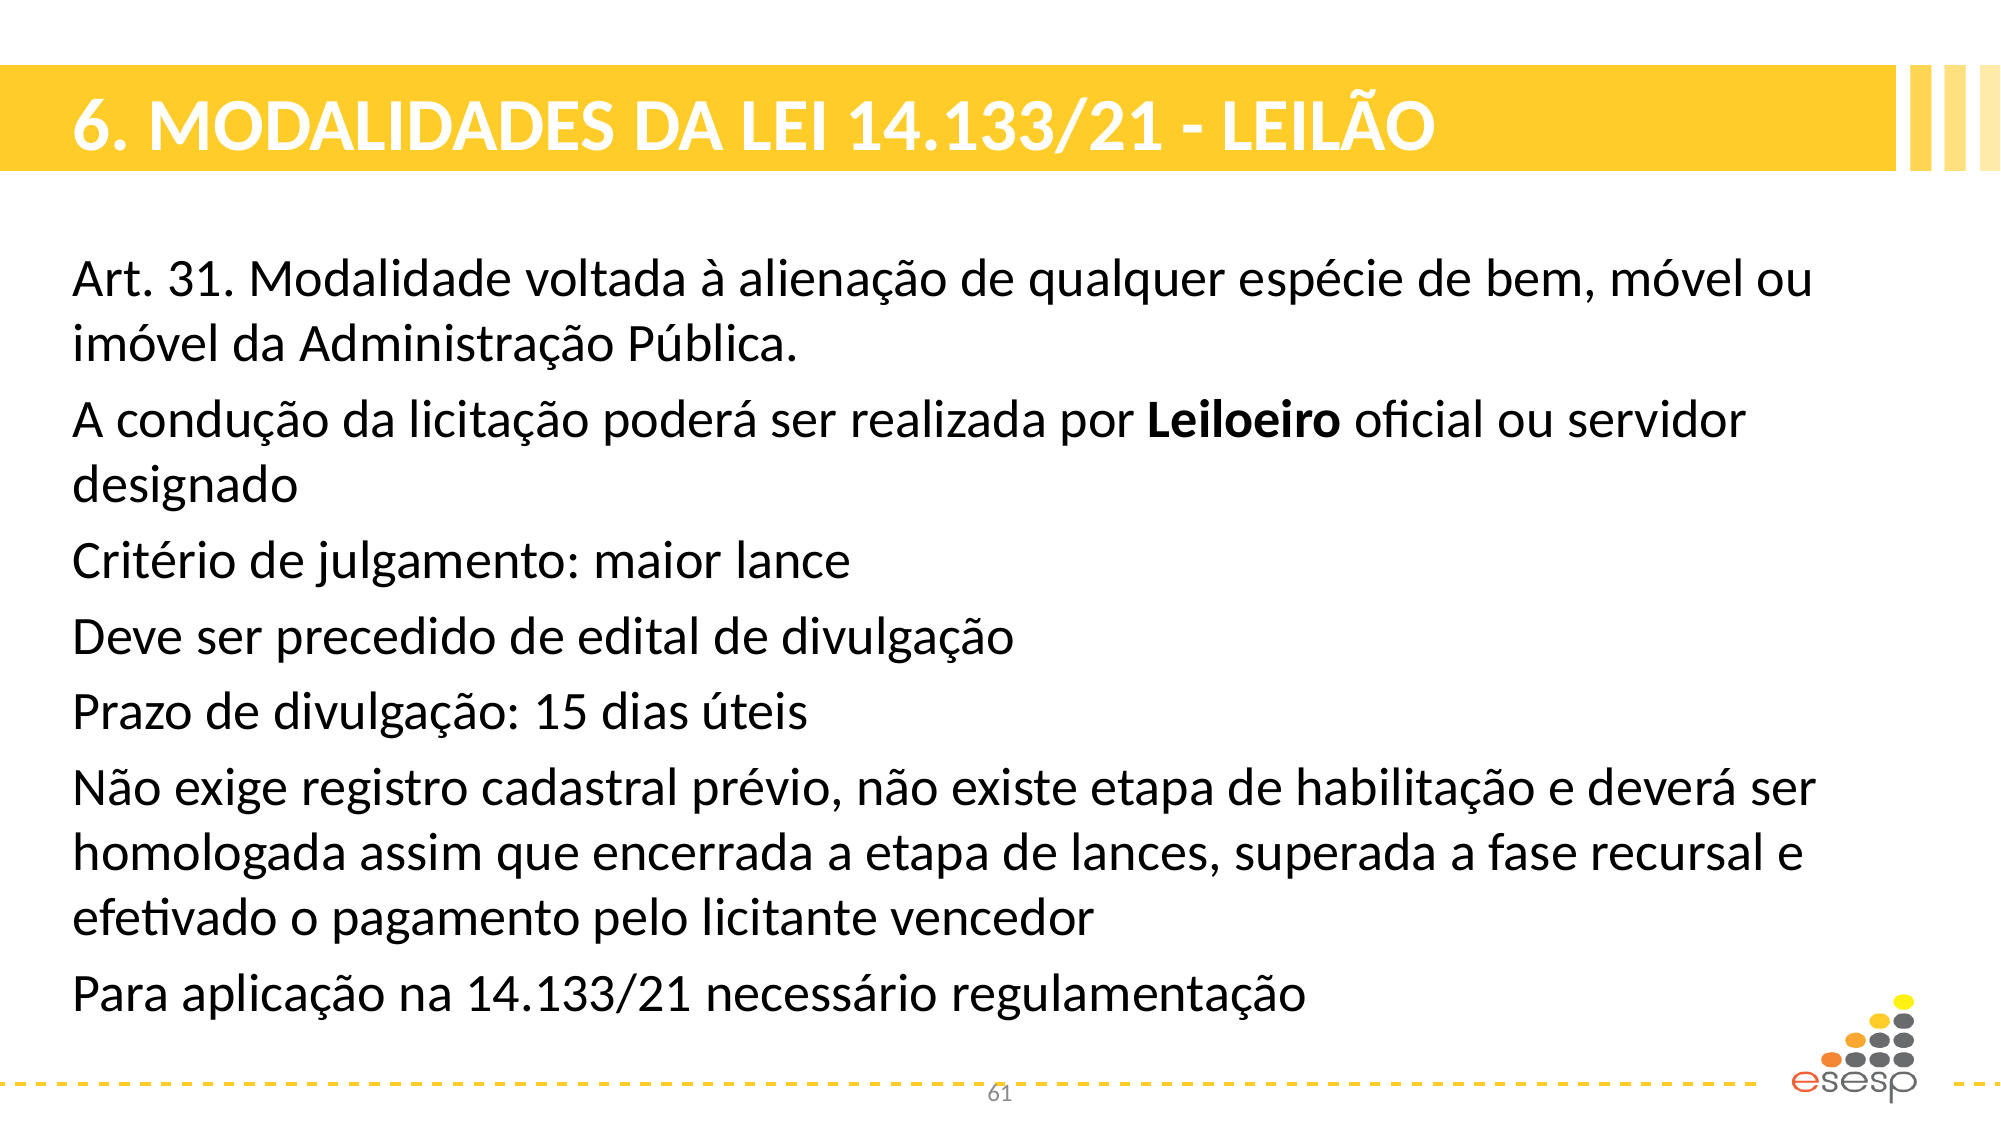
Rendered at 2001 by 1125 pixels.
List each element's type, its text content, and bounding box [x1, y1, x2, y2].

title 6. MODALIDADES DA LEI 14.133/21 - LEILÃO [57, 66, 1819, 173]
slide_number 61 [249, 1058, 1750, 1125]
picture [0, 0, 2001, 1125]
list Art. 31. Modalidade voltada à alienação de qualquer espécie de bem, móvel ou imóvel da Administração Pública. A condução da licitação poderá ser realizada por Leiloeiro oficial ou servidor designado Critério de julgamento: maior lance Deve ser precedido de edital de divulgação Prazo de divulgação: 15 dias úteis Não exige registro cadastral prévio, não existe etapa de habilitação e deverá ser homologada assim que encerrada a etapa de lances, superada a fase recursal e efetivado o pagamento pelo licitante vencedor Para aplicação na 14.133/21 necessário regulamentação [57, 235, 1919, 1048]
